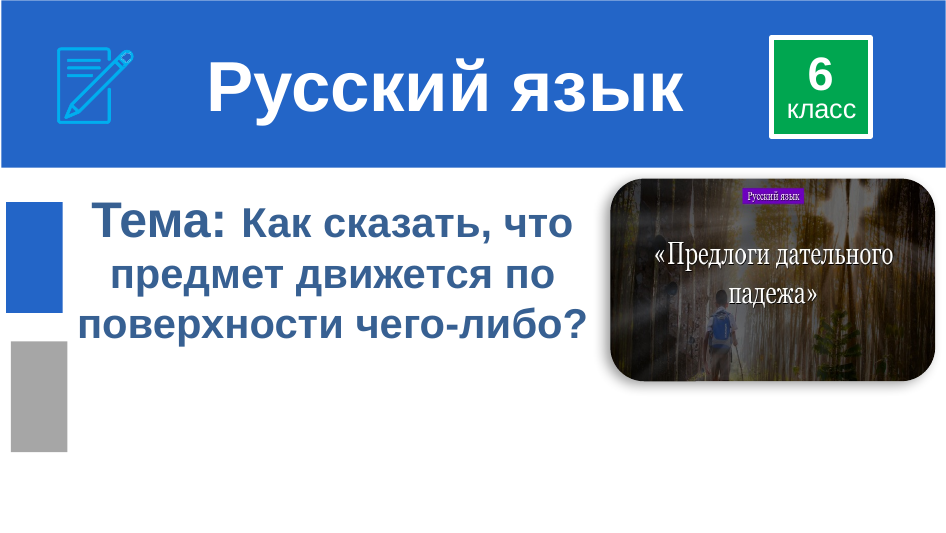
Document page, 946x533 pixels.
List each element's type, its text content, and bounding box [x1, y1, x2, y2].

text_box Тема: Как сказать, что предмет движется по поверхности чего-либо? [67, 141, 598, 395]
text_box [1, 0, 946, 168]
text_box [768, 34, 873, 140]
title Русский язык [158, 35, 711, 128]
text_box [56, 47, 134, 125]
text_box [6, 202, 63, 313]
text_box [10, 341, 68, 453]
picture [610, 178, 936, 382]
